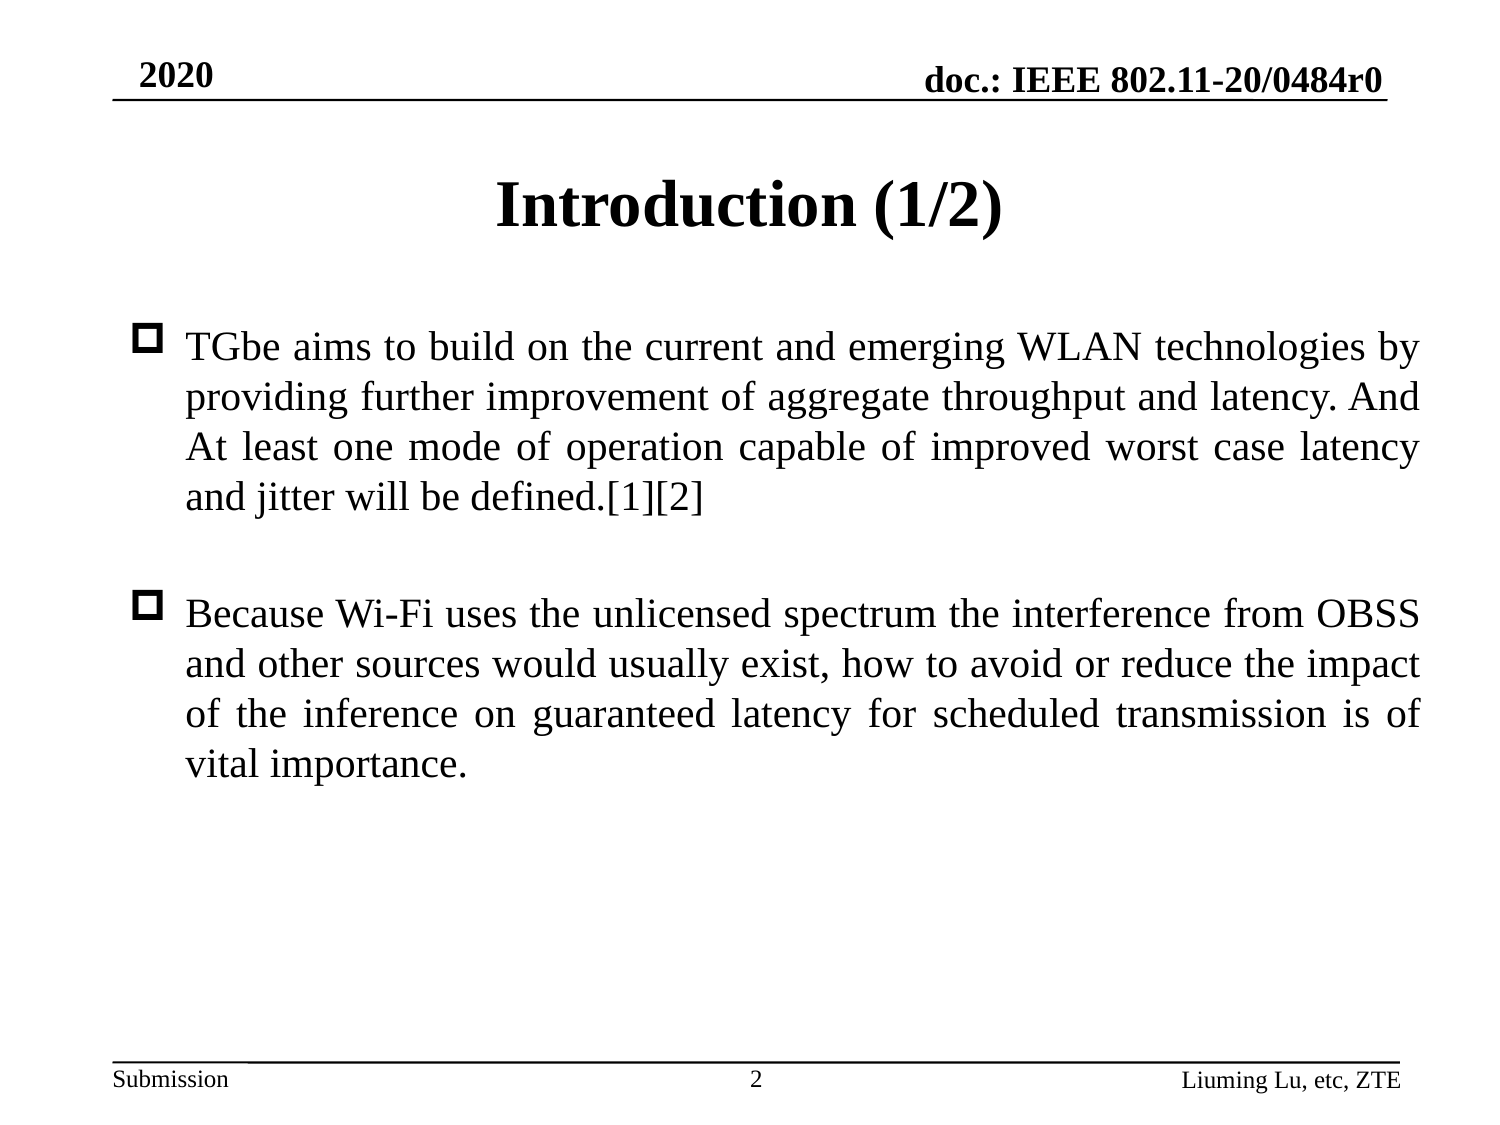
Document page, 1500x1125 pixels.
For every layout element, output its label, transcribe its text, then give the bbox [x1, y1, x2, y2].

title Introduction (1/2) [112, 112, 1388, 288]
list TGbe aims to build on the current and emerging WLAN technologies by providing further improvement of aggregate throughput and latency. And At least one mode of operation capable of improved worst case latency and jitter will be defined.[1][2] Because Wi-Fi uses the unlicensed spectrum the interference from OBSS and other sources would usually exist, how to avoid or reduce the impact of the inference on guaranteed latency for scheduled transmission is of vital importance. [113, 311, 1437, 1033]
footer Liuming Lu, etc, ZTE [1178, 1063, 1402, 1095]
slide_number 2 [741, 1061, 772, 1093]
